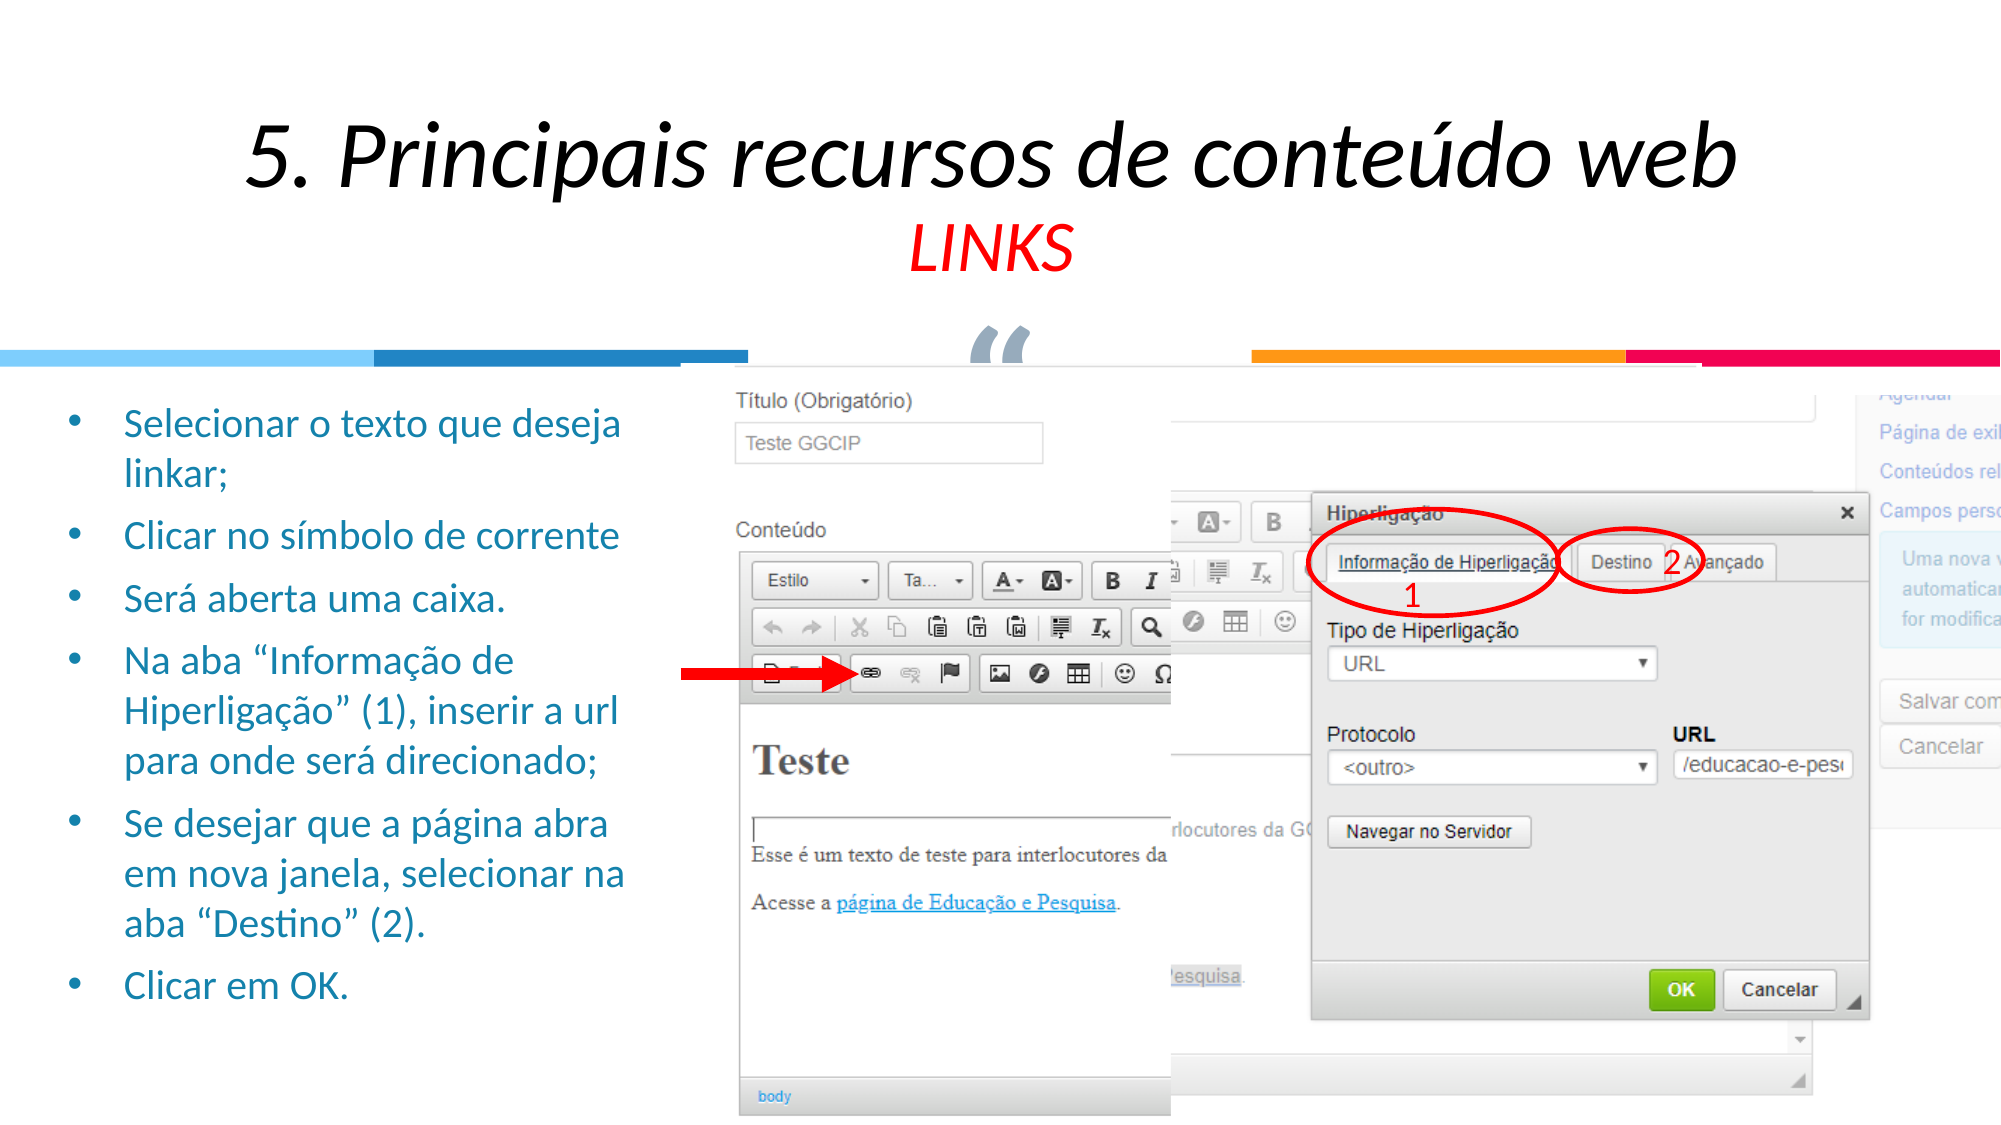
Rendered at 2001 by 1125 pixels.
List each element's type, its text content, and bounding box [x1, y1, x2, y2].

list 5. Principais recursos de conteúdo web LINKS [128, 89, 1855, 270]
text_box Selecionar o texto que deseja linkar; Clicar no símbolo de corrente Será aberta uma caixa. Na aba “Informação de Hiperligação” (1), inserir a url para onde será direcionado; Se desejar que a página abra em nova janela, selecionar na aba “Destino” (2). Clicar em OK. [52, 387, 680, 1016]
picture [680, 363, 2001, 1125]
